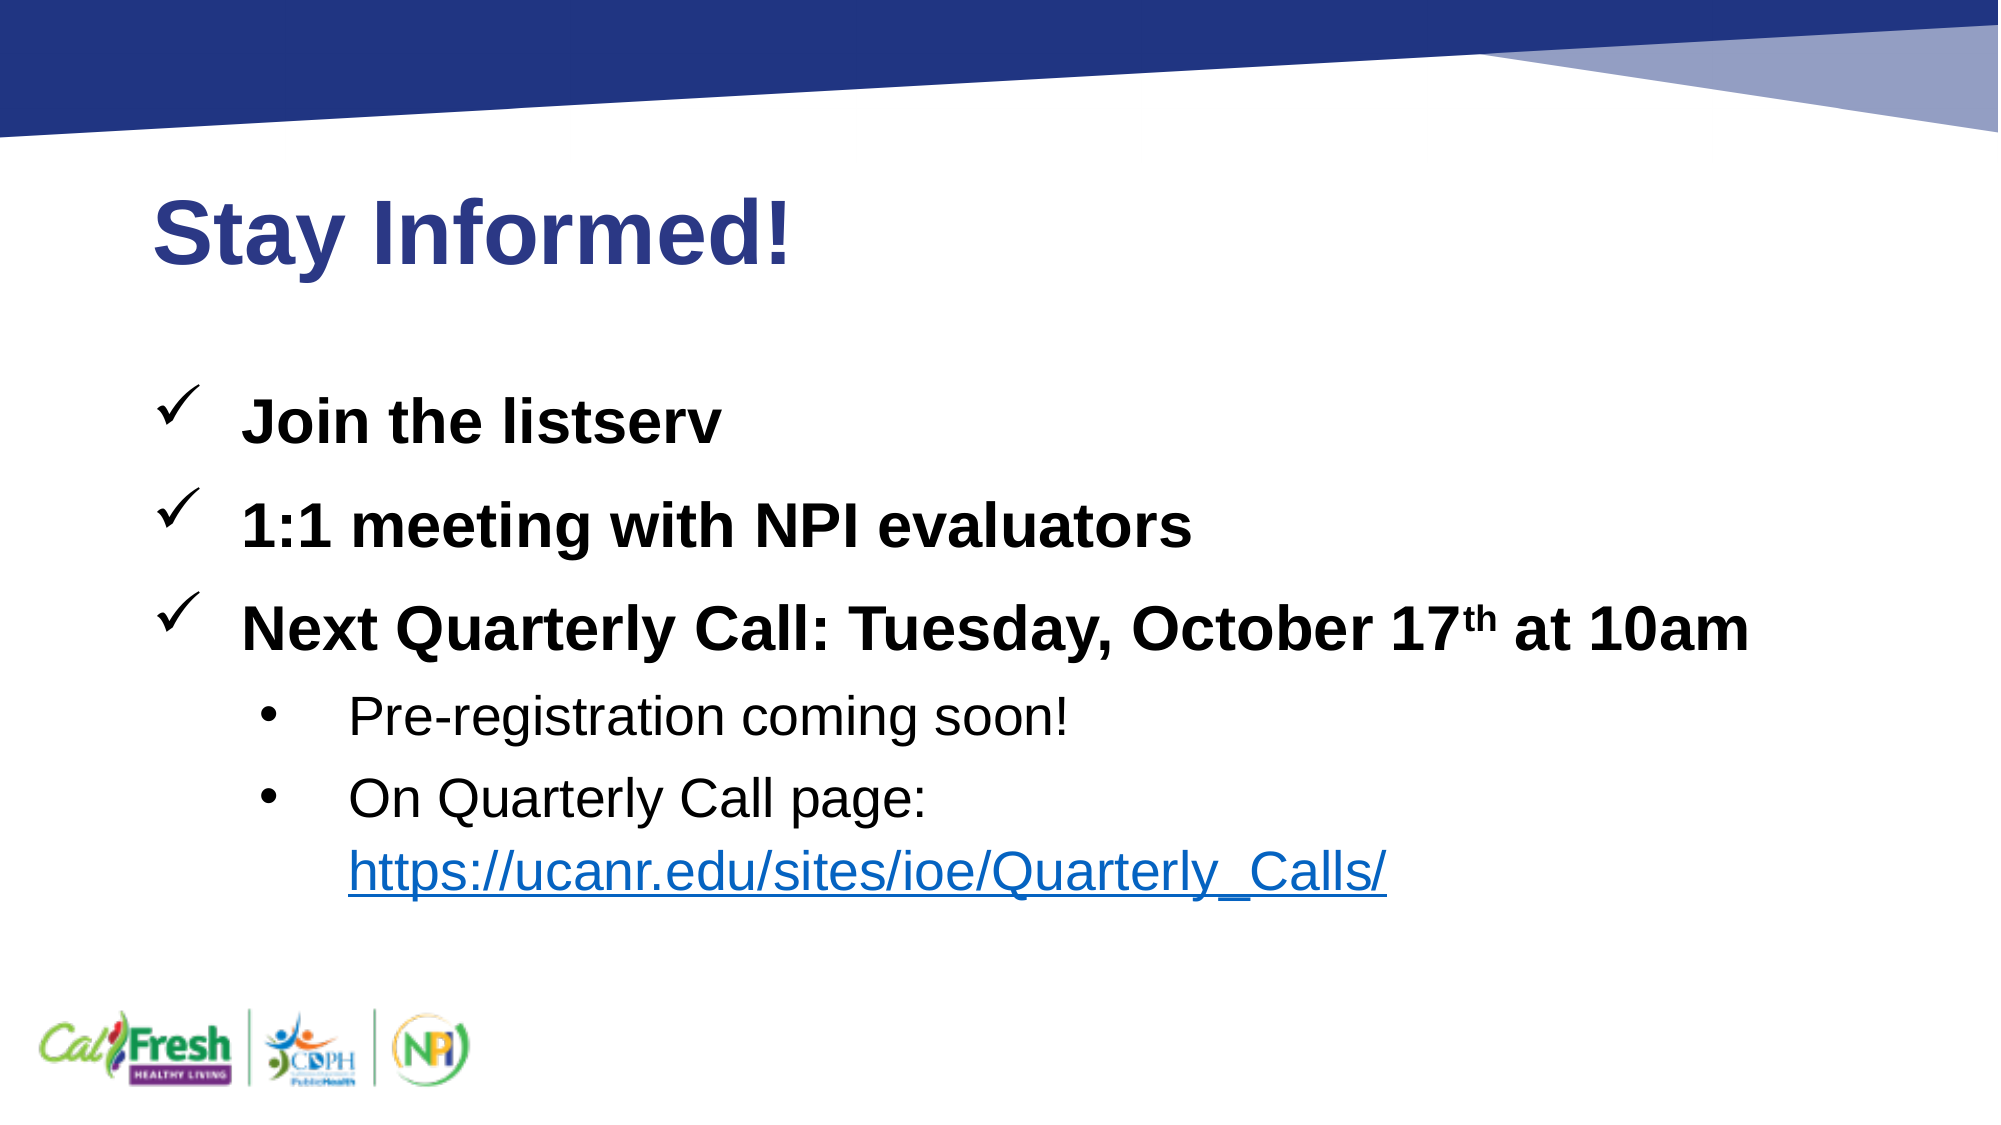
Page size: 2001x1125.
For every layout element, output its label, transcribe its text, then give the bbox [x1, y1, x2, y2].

picture [0, 0, 1998, 163]
picture [21, 999, 487, 1108]
list Join the listserv 1:1 meeting with NPI evaluators Next Quarterly Call: Tuesday, October 17th at 10am Pre-registration coming soon! On Quarterly Call page: https://ucanr.edu/sites/ioe/Quarterly_Calls/ [137, 365, 1863, 911]
title Stay Informed! [137, 125, 1863, 344]
